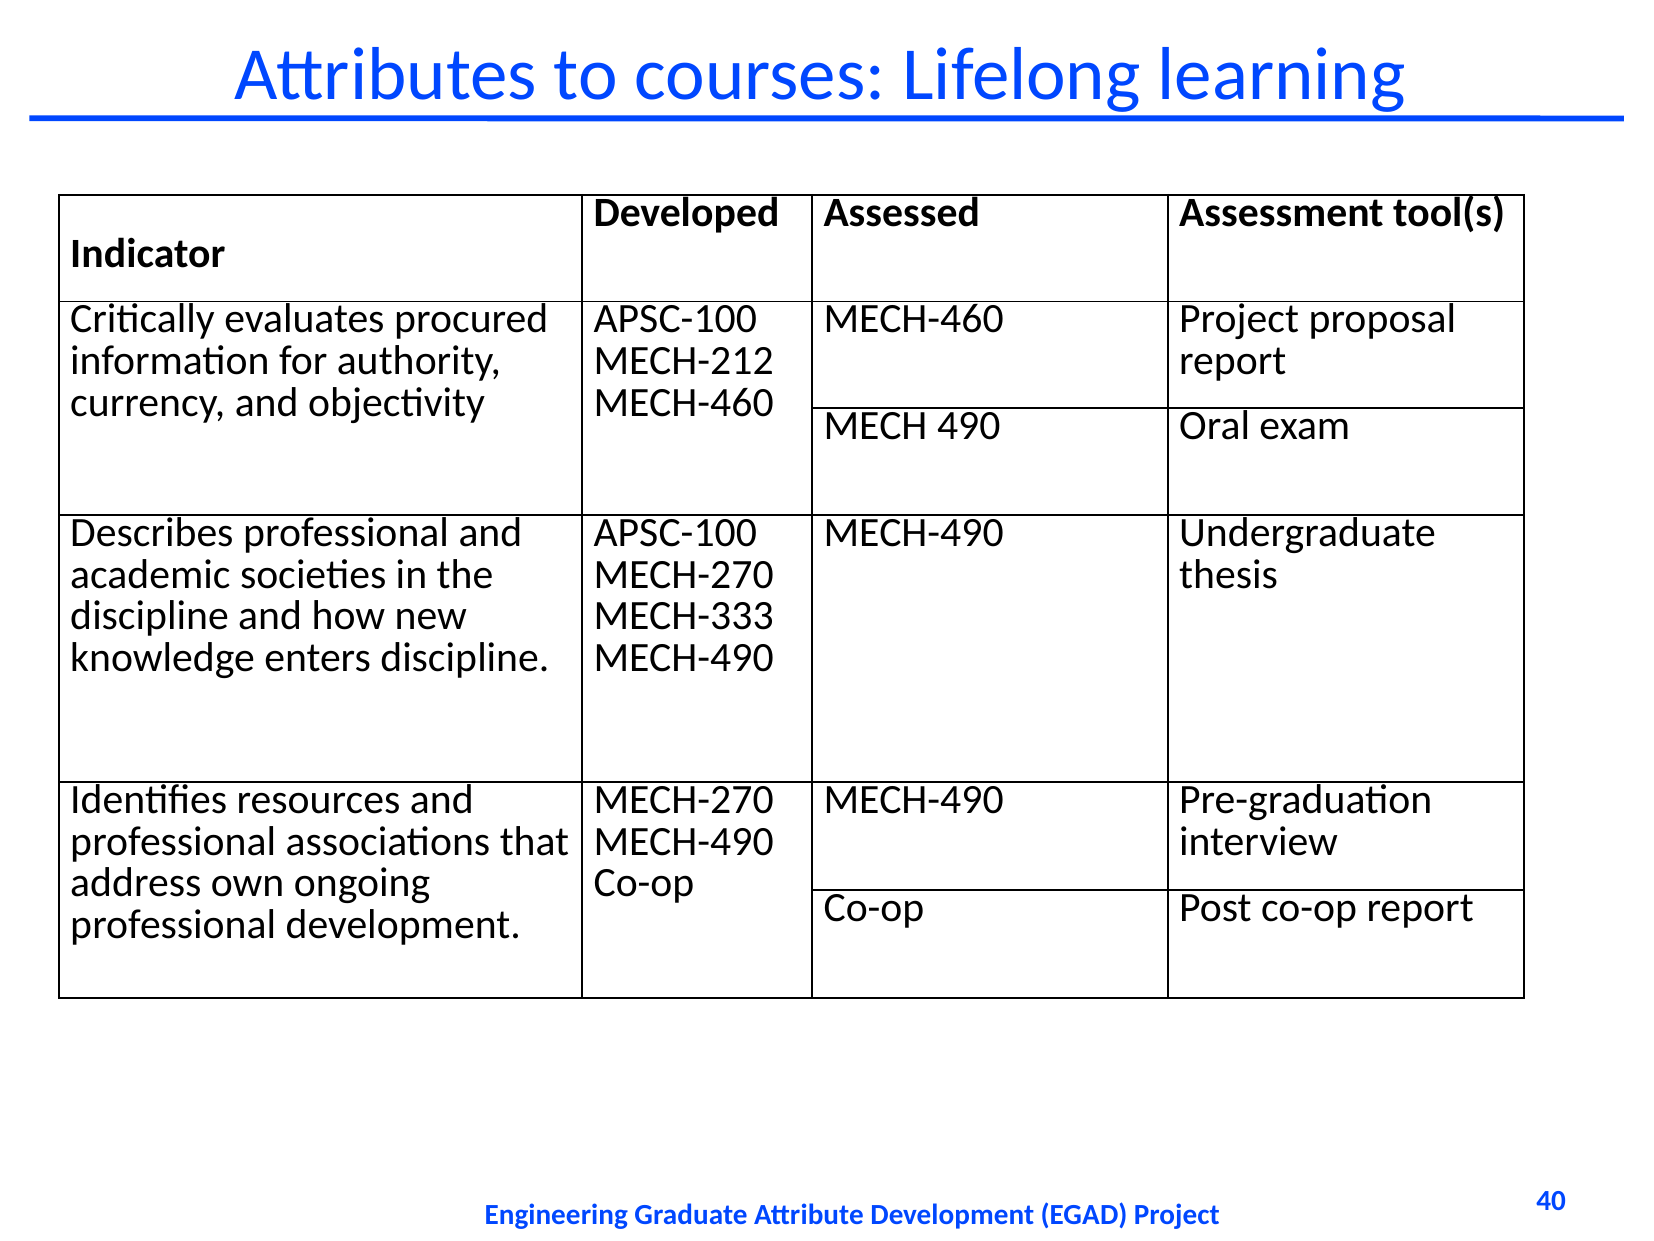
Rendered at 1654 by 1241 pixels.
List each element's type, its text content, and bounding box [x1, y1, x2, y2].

table_cell Undergraduate thesis [1169, 516, 1523, 781]
table_cell APSC-100 MECH-212 MECH-460 [583, 302, 811, 514]
table_cell Co-op [813, 891, 1167, 997]
table_cell Oral exam [1169, 409, 1523, 514]
table_cell MECH-460 [813, 302, 1167, 407]
text_box [0, 0, 1654, 75]
table_cell MECH-270 MECH-490 Co-op [583, 783, 811, 997]
table_cell Pre-graduation interview [1169, 783, 1523, 889]
table_cell Describes professional and academic societies in the discipline and how new knowledge enters discipline. [60, 516, 581, 781]
table_cell Post co-op report [1169, 891, 1523, 997]
table_cell Project proposal report [1169, 302, 1523, 407]
table_header Assessment tool(s) [1169, 196, 1523, 301]
table_header Developed [583, 196, 811, 301]
table_cell MECH-490 [813, 516, 1167, 781]
footer Engineering Graduate Attribute Development (EGAD) Project [460, 1194, 1245, 1241]
table_header Assessed [813, 196, 1167, 301]
table_cell APSC-100 MECH-270 MECH-333 MECH-490 [583, 516, 811, 781]
slide_number 40 [1251, 1180, 1567, 1241]
title Attributes to courses: Lifelong learning [76, 75, 1565, 118]
table_cell MECH 490 [813, 409, 1167, 514]
table_cell MECH-490 [813, 783, 1167, 889]
table_cell Identifies resources and professional associations that address own ongoing professional development. [60, 783, 581, 997]
table_header Indicator [60, 196, 581, 301]
table_cell Critically evaluates procured information for authority, currency, and objectivity [60, 302, 581, 514]
